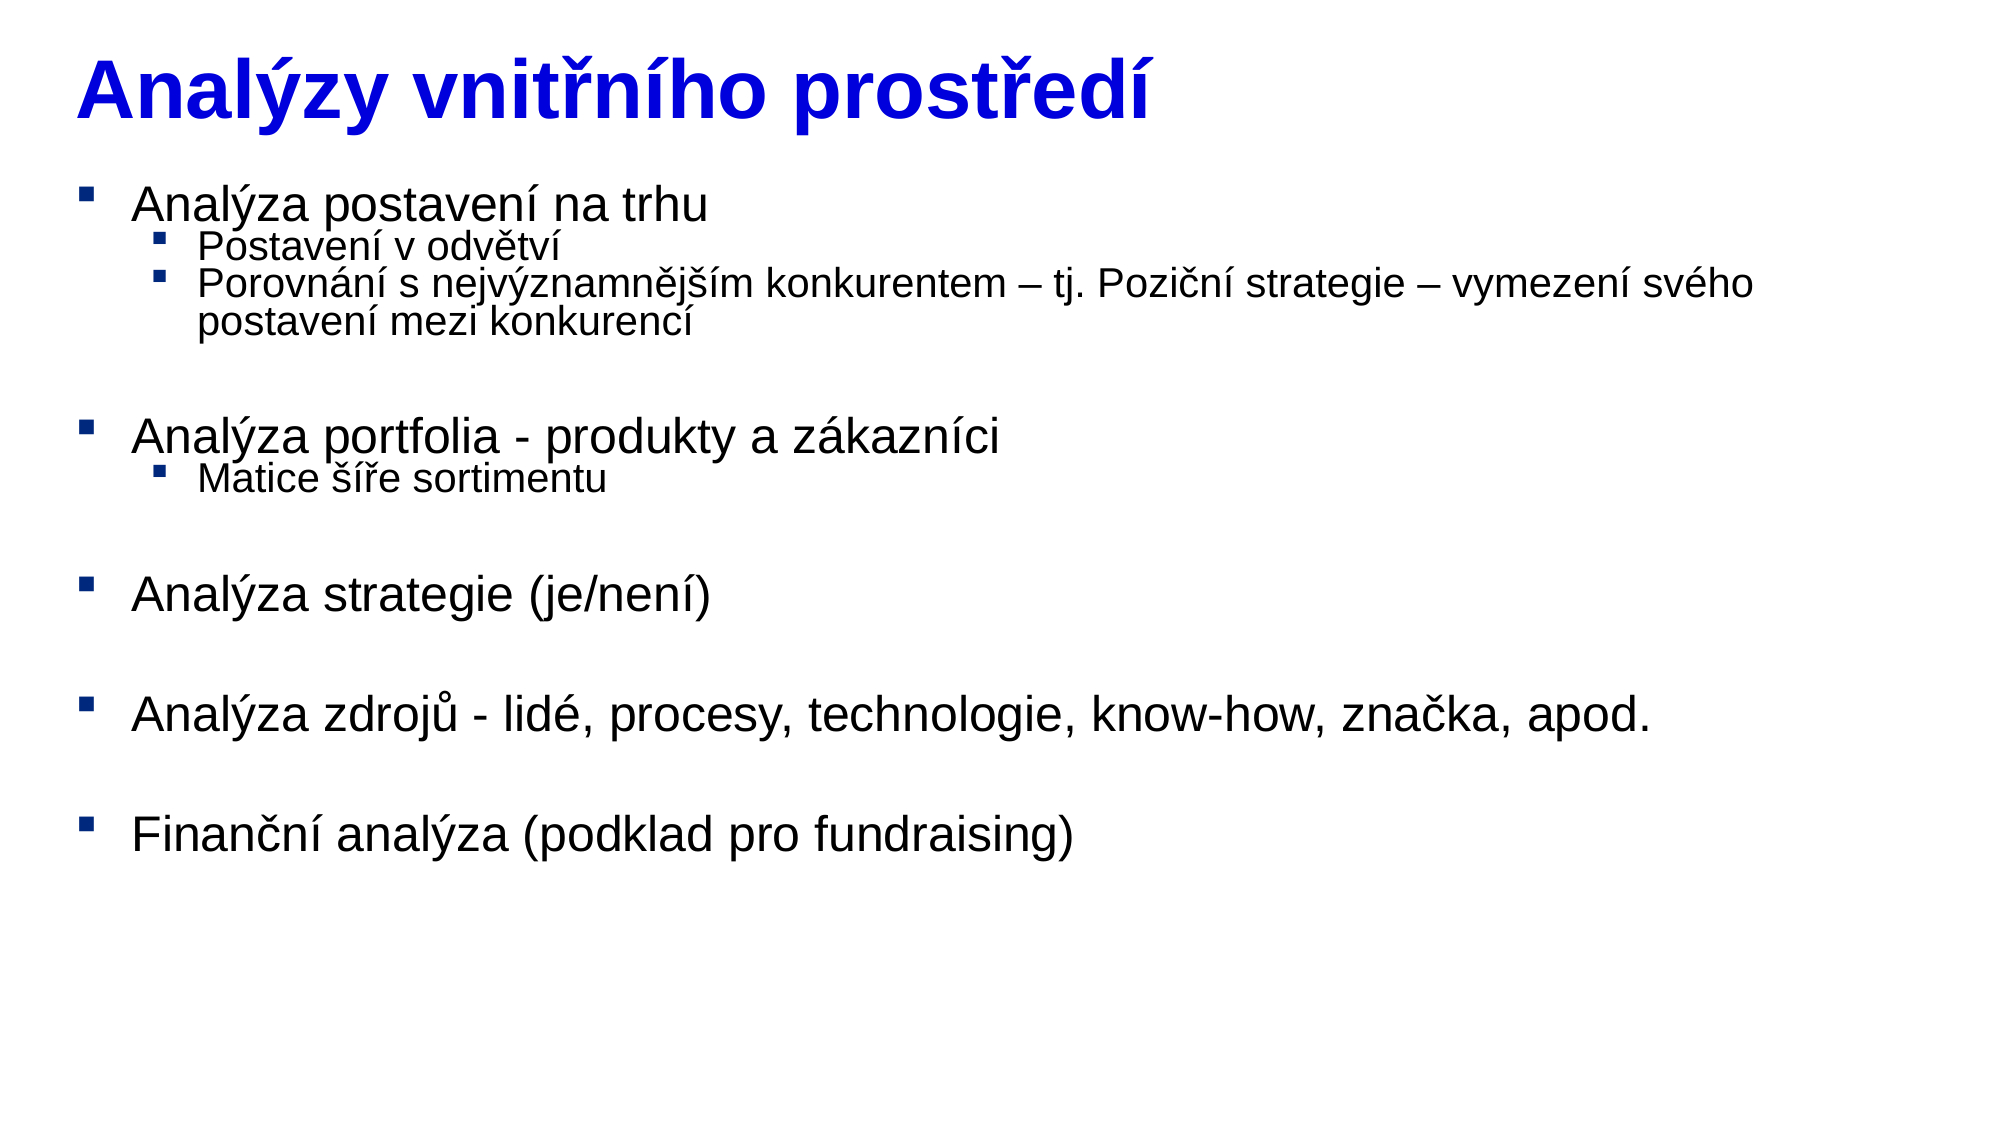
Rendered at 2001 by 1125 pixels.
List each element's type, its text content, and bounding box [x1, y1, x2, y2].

title Analýzy vnitřního prostředí [75, 51, 1263, 171]
list Analýza postavení na trhu Postavení v odvětví Porovnání s nejvýznamnějším konkurentem – tj. Poziční strategie – vymezení svého postavení mezi konkurencí Analýza portfolia - produkty a zákazníci Matice šíře sortimentu Analýza strategie (je/není) Analýza zdrojů - lidé, procesy, technologie, know-how, značka, apod. Finanční analýza (podklad pro fundraising) [75, 171, 1923, 1063]
